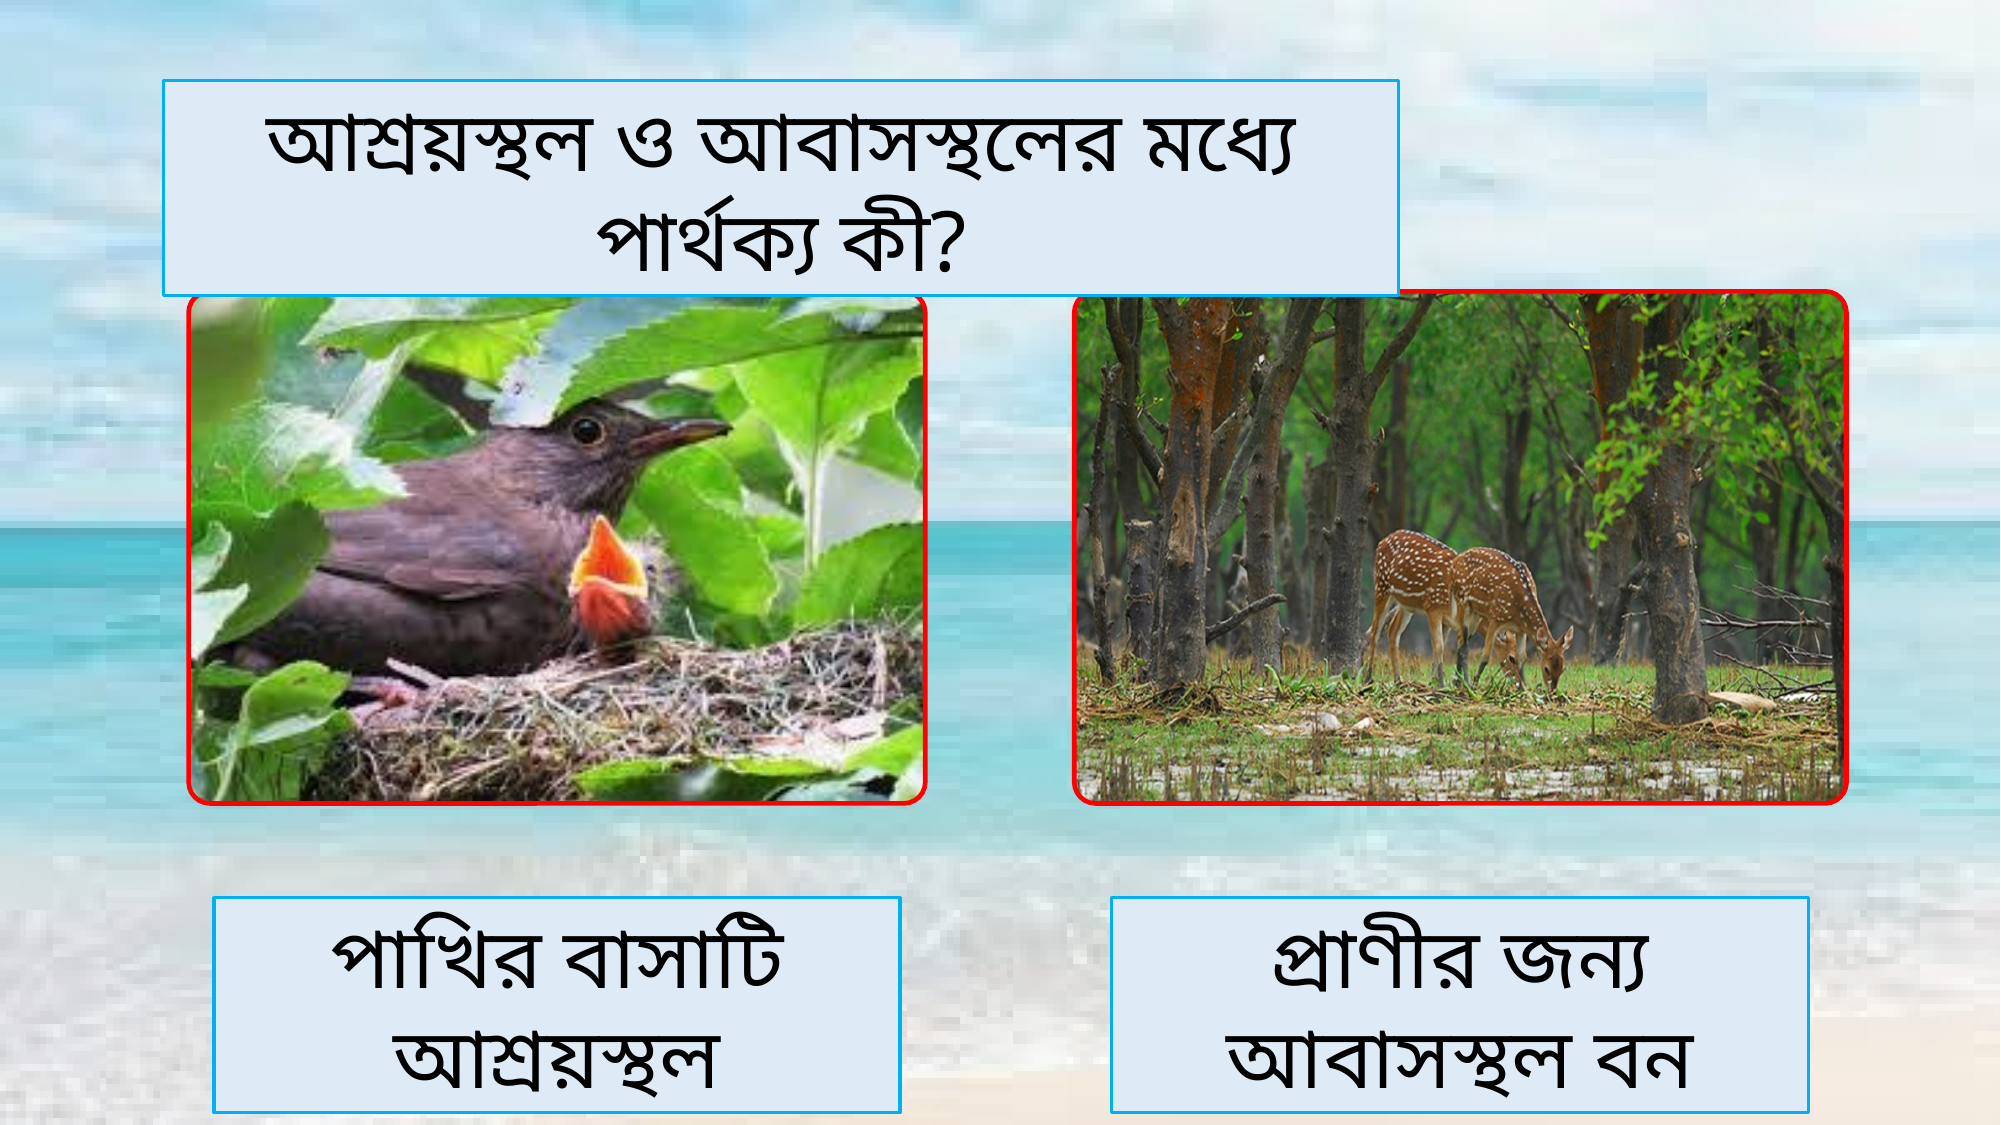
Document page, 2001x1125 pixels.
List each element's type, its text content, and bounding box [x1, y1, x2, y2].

text_box প্রাণীর জন্য আবাসস্থল বন [1111, 897, 1809, 1113]
picture [188, 298, 926, 804]
text_box আশ্রয়স্থল ও আবাসস্থলের মধ্যে পার্থক্য কী? [163, 80, 1399, 296]
text_box পাখির বাসাটি আশ্রয়স্থল [213, 897, 900, 1113]
picture [1074, 291, 1847, 804]
